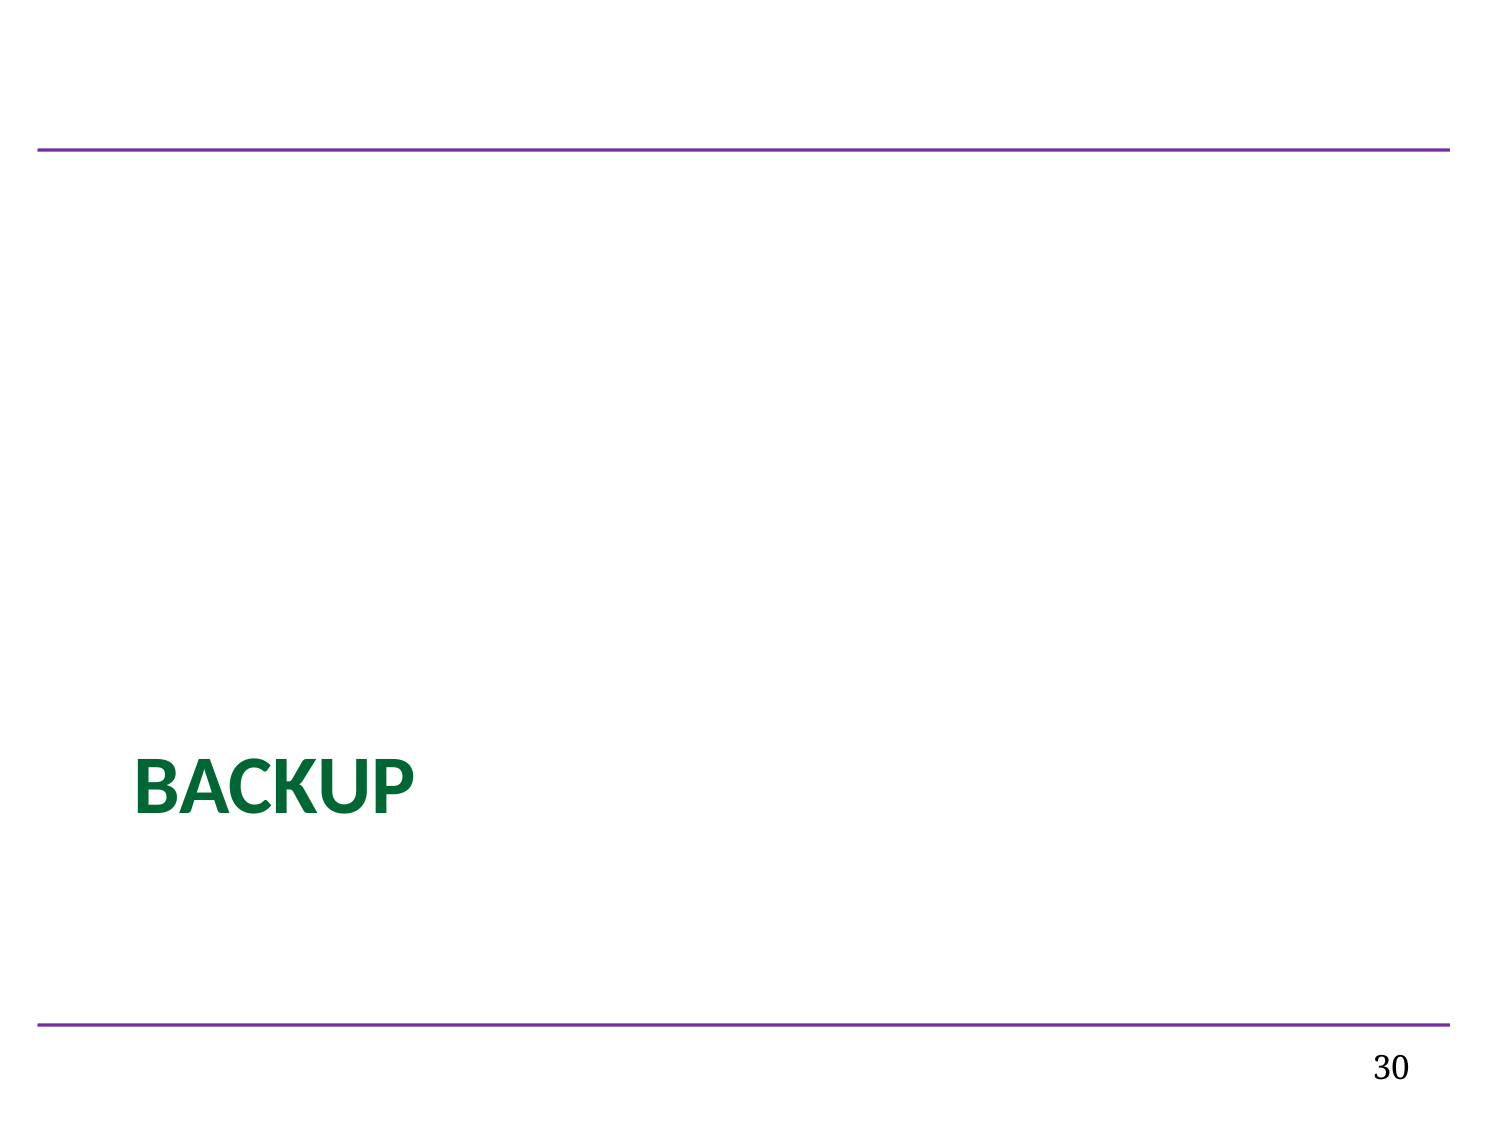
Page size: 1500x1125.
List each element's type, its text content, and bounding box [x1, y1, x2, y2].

slide_number 30 [1074, 1023, 1426, 1100]
title BACKUP [118, 722, 1394, 947]
